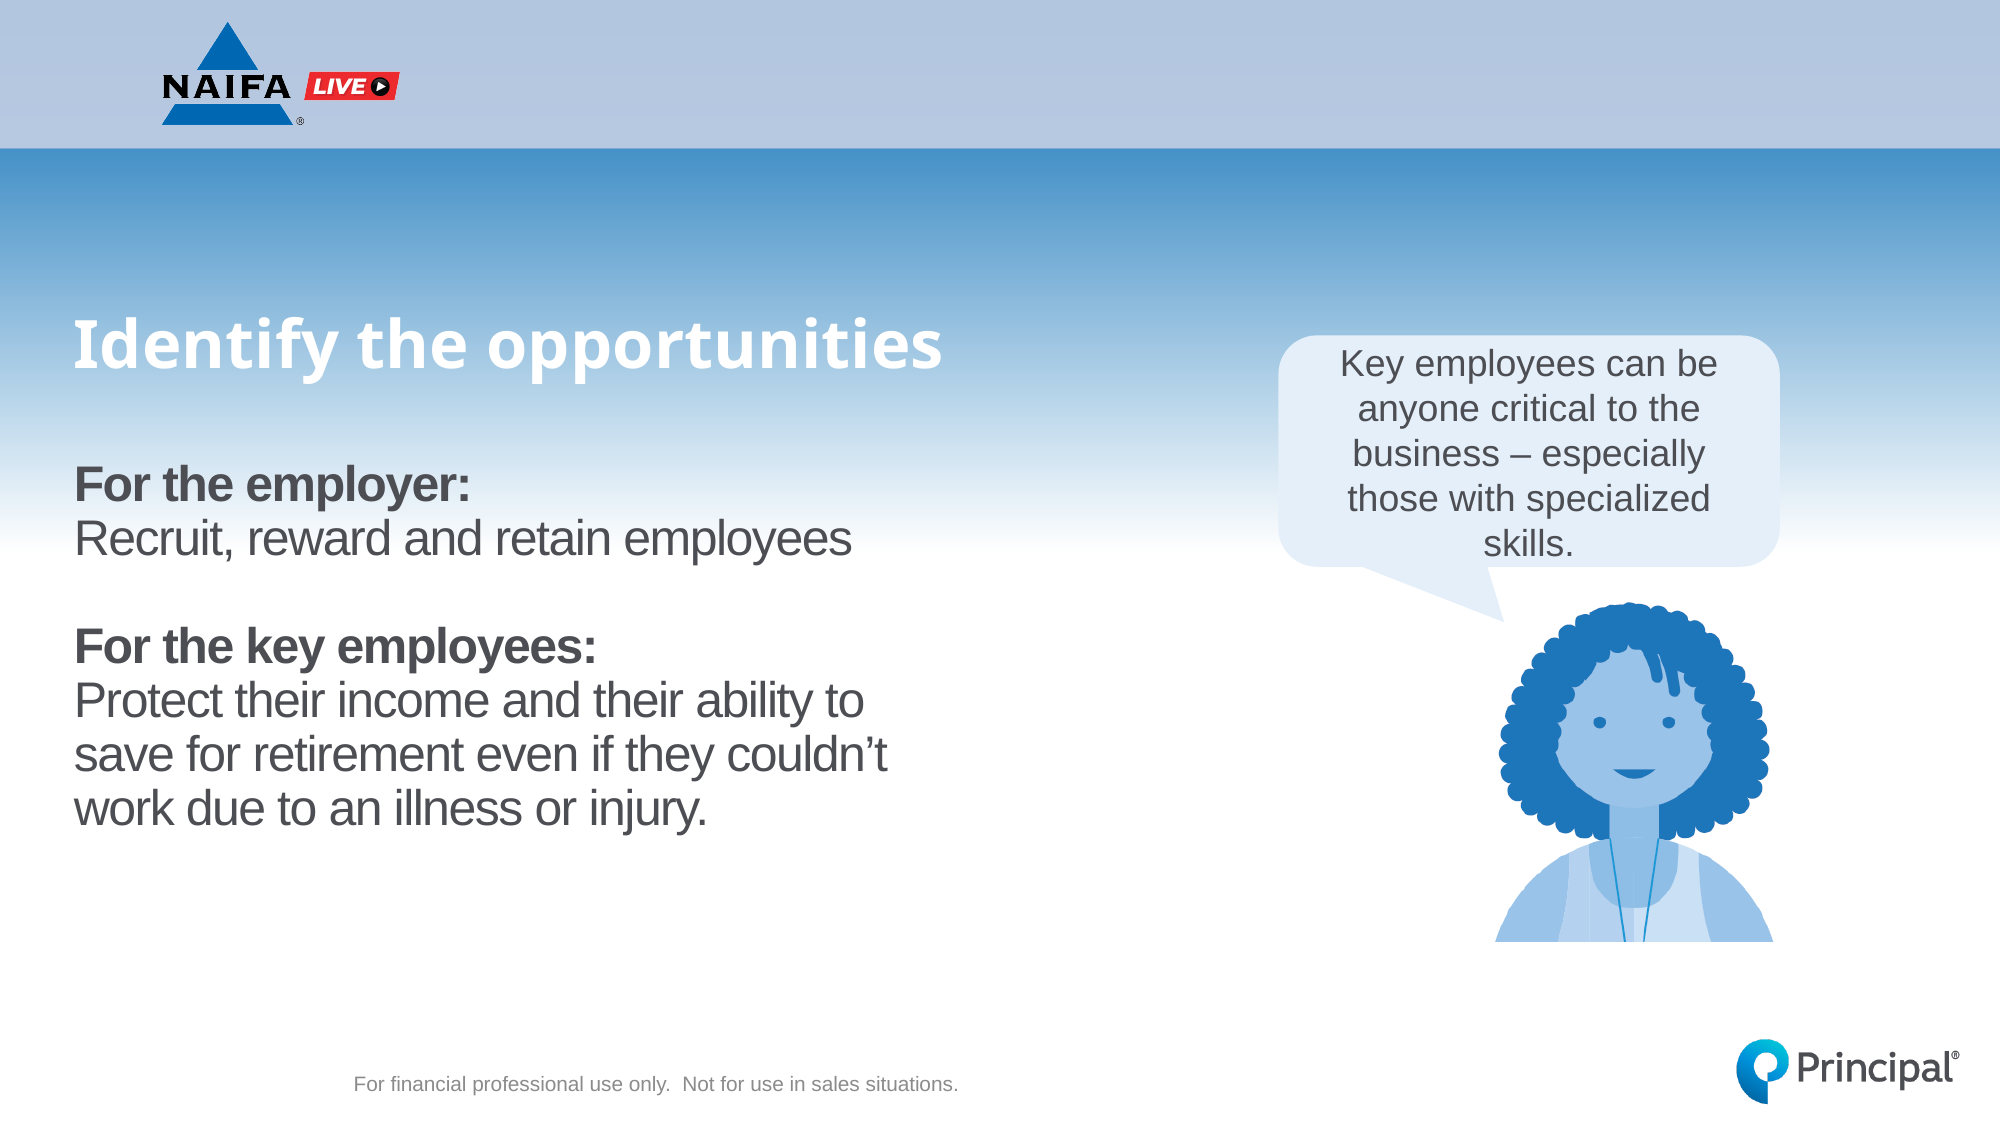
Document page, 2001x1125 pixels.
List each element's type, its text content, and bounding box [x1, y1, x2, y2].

title Identify the opportunities [58, 303, 1409, 391]
footer For financial professional use only. Not for use in sales situations. [324, 1060, 988, 1106]
text_box For the employer: Recruit, reward and retain employees For the key employees: Protect their income and their ability to save for retirement even if they couldn’t work due to an illness or injury. [58, 451, 934, 913]
picture [1734, 1037, 1961, 1106]
text_box Key employees can be anyone critical to the business – especially those with specialized skills. [1277, 334, 1781, 617]
picture [1490, 598, 1780, 942]
picture [139, 1, 414, 150]
